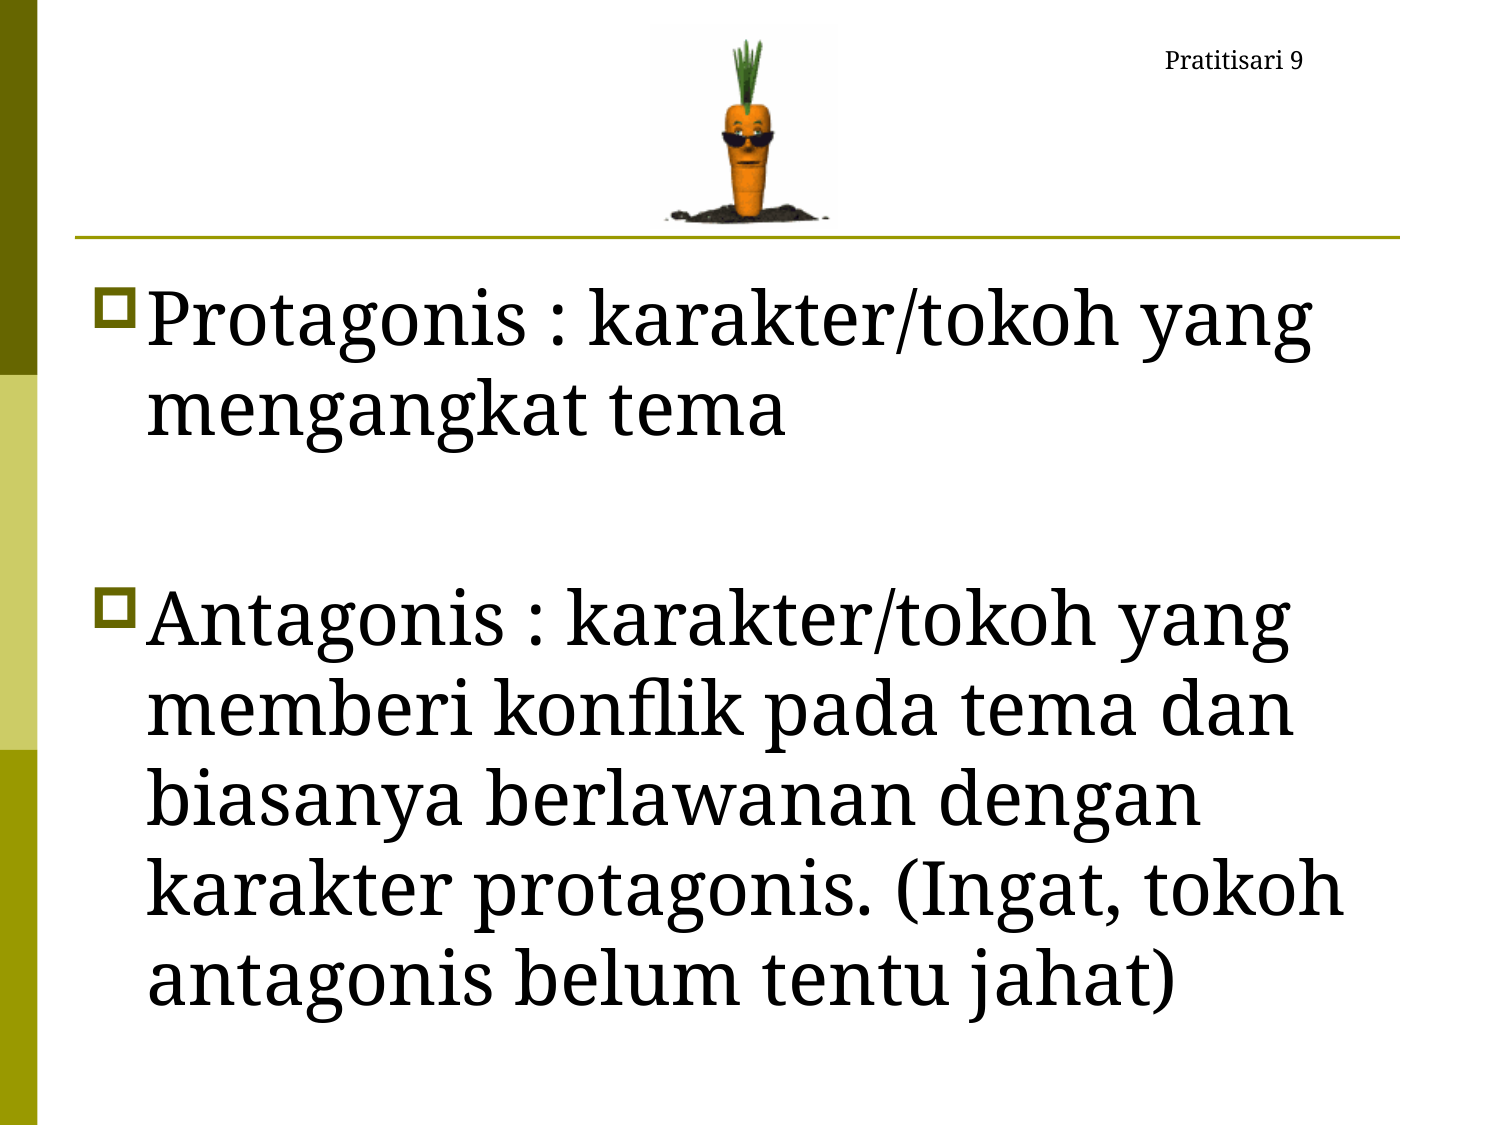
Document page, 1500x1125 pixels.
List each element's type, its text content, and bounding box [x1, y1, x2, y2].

picture [649, 24, 838, 229]
text_box Pratitisari 9 [1149, 37, 1425, 83]
list Protagonis : karakter/tokoh yang mengangkat tema Antagonis : karakter/tokoh yang memberi konflik pada tema dan biasanya berlawanan dengan karakter protagonis. (Ingat, tokoh antagonis belum tentu jahat) [74, 262, 1426, 1006]
